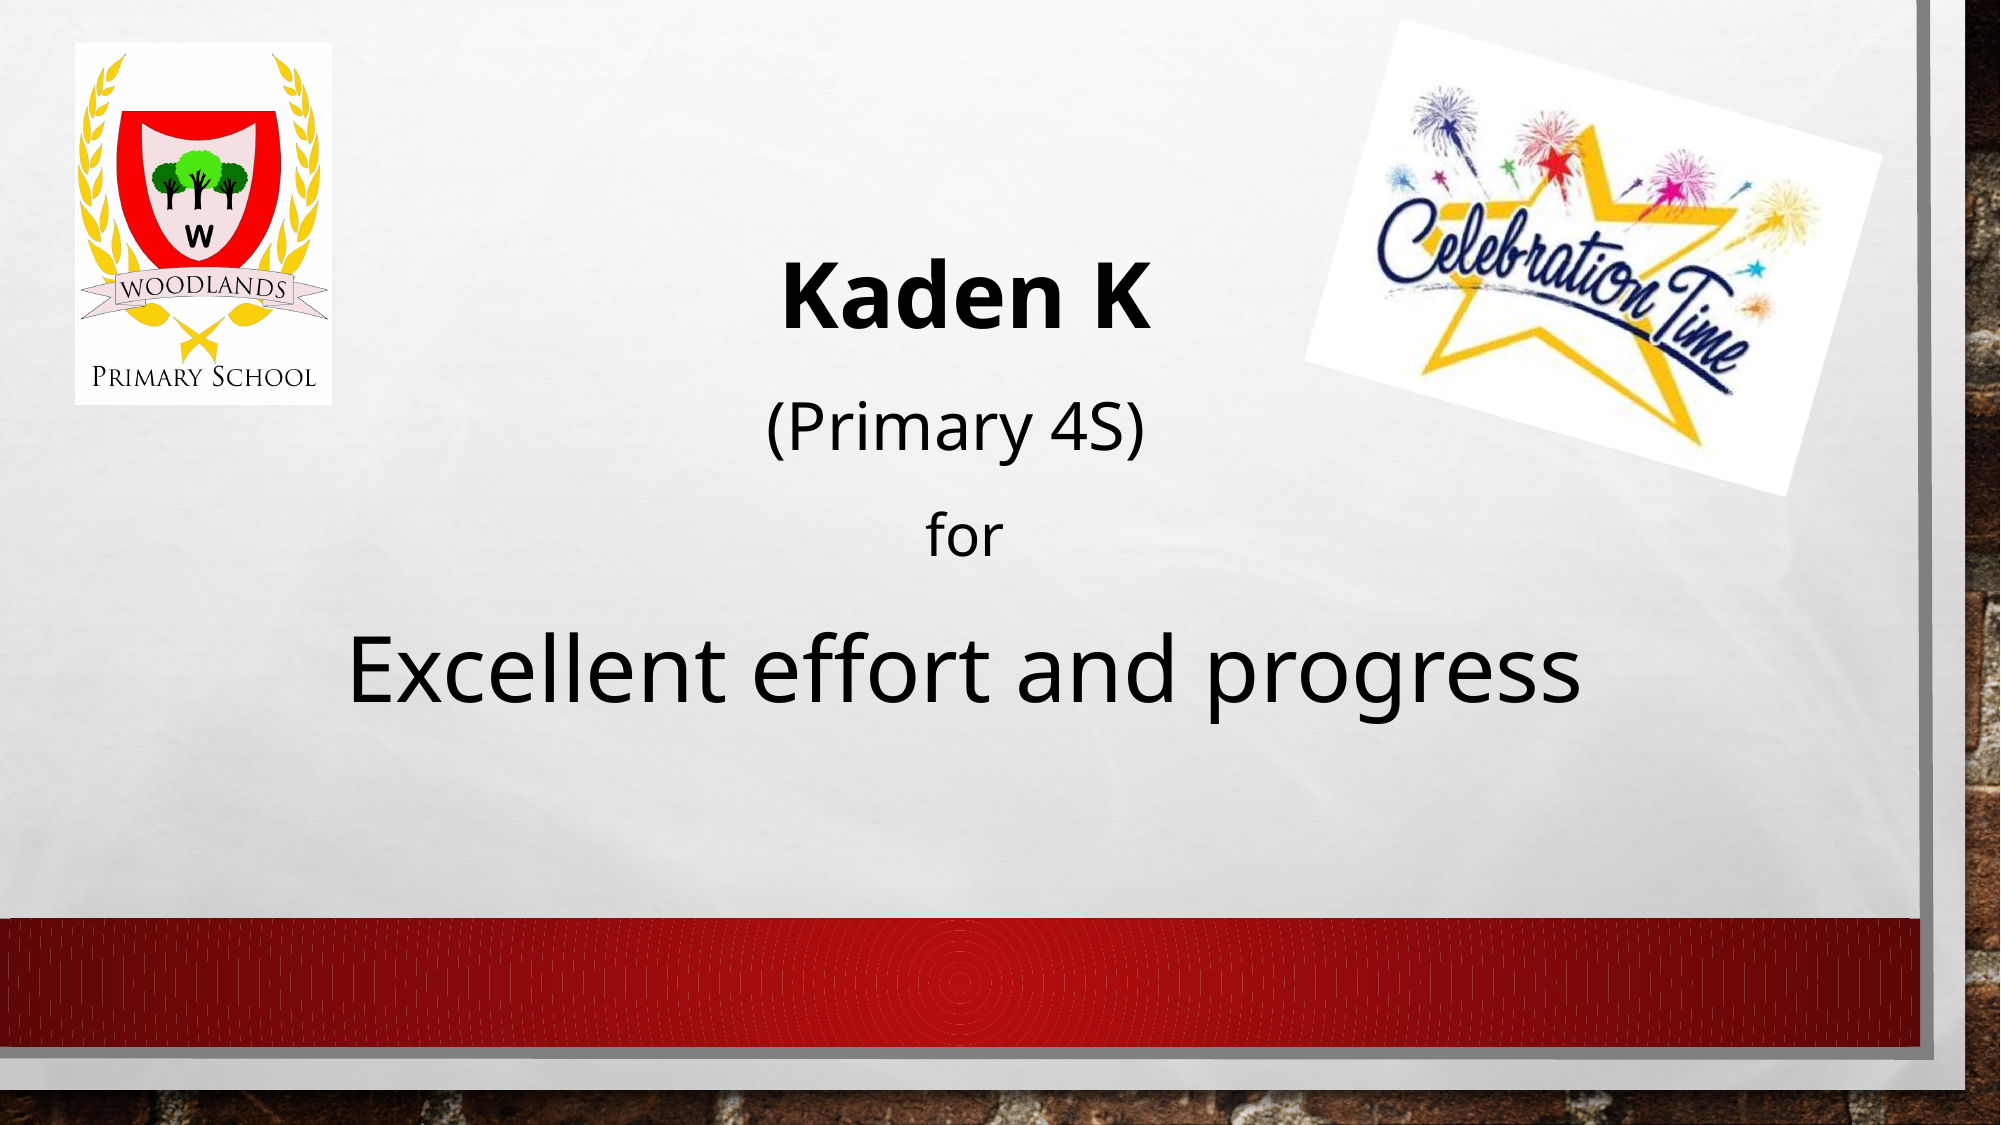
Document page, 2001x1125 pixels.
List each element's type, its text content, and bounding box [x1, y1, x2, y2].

picture [0, 0, 2000, 1125]
list Kaden K (Primary 4S) for Excellent effort and progress [112, 147, 1818, 790]
picture [1305, 19, 1882, 496]
picture [75, 43, 332, 406]
